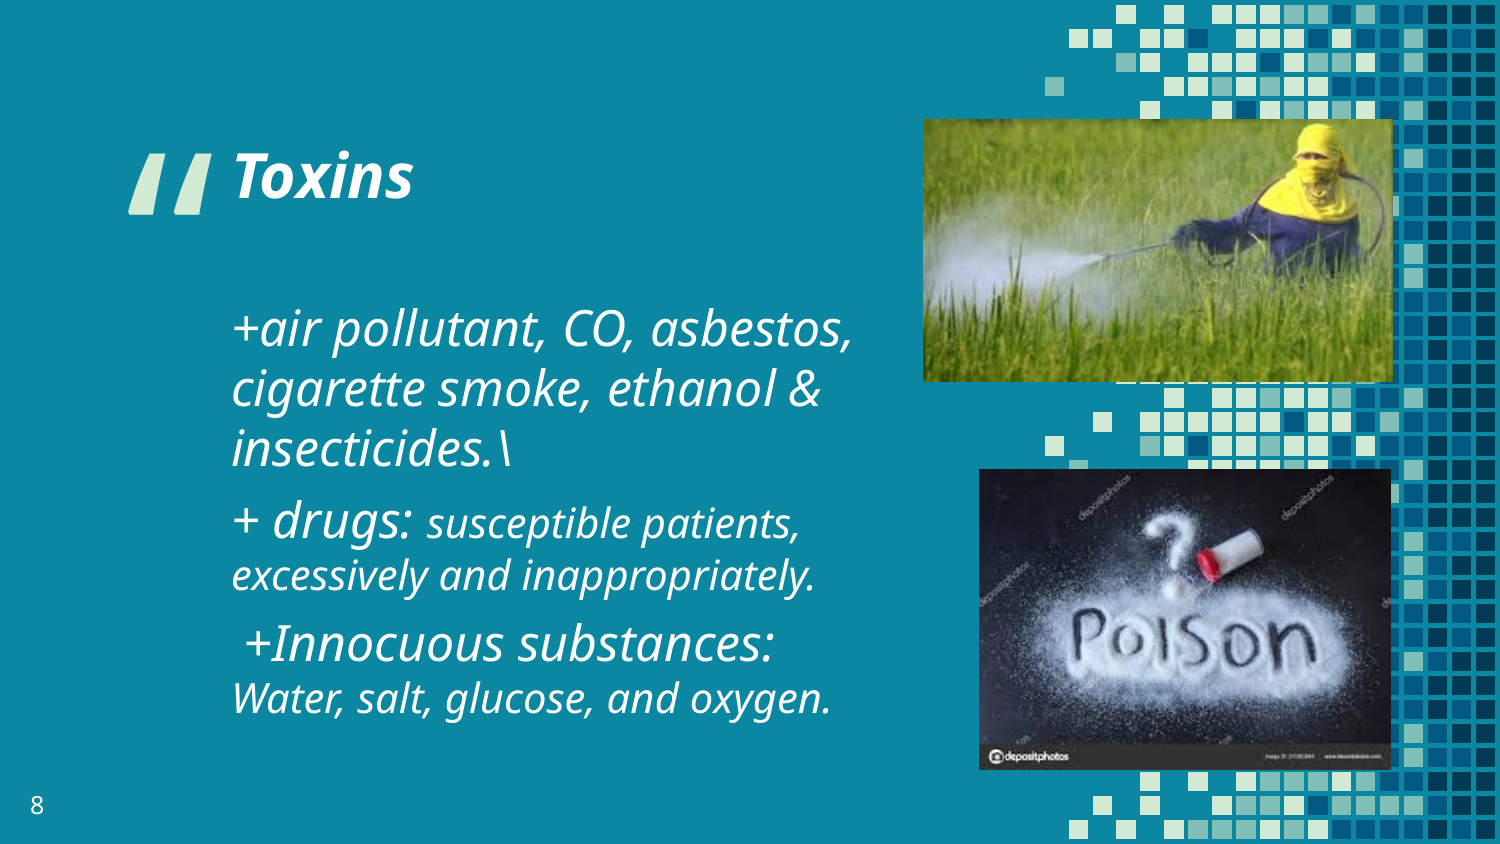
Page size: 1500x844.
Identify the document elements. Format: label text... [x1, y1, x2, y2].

list Toxins +air pollutant, CO, asbestos, cigarette smoke, ethanol & insecticides.\ + drugs: susceptible patients, excessively and inappropriately. +Innocuous substances: Water, salt, glucose, and oxygen. [209, 121, 912, 727]
picture [923, 118, 1393, 382]
slide_number 8 [15, 774, 105, 839]
picture [979, 468, 1391, 770]
